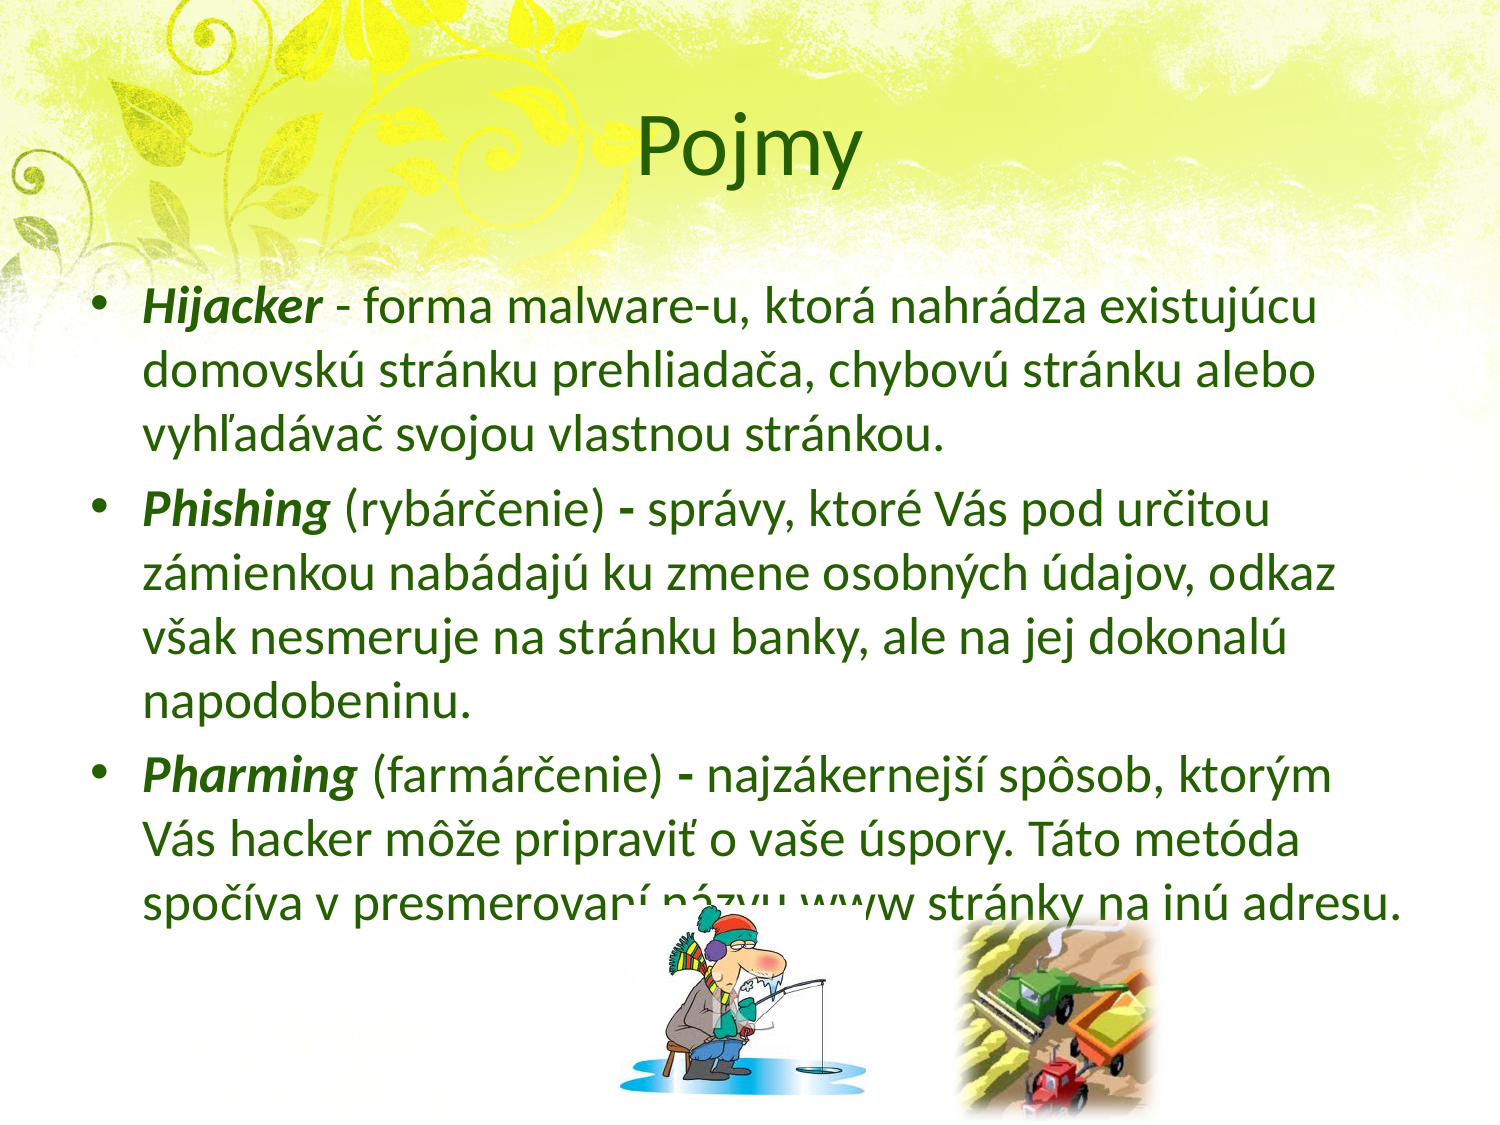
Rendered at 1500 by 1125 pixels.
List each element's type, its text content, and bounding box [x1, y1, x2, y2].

list Hijacker - forma malware-u, ktorá nahrádza existujúcu domovskú stránku prehliadača, chybovú stránku alebo vyhľadávač svojou vlastnou stránkou. Phishing (rybárčenie) - správy, ktoré Vás pod určitou zámienkou nabádajú ku zmene osobných údajov, odkaz však nesmeruje na stránku banky, ale na jej dokonalú napodobeninu. Pharming (farmárčenie) - najzákernejší spôsob, ktorým Vás hacker môže pripraviť o vaše úspory. Táto metóda spočíva v presmerovaní názvu www stránky na inú adresu. [75, 262, 1425, 1005]
picture [0, 0, 1500, 1125]
title Pojmy [75, 45, 1425, 233]
